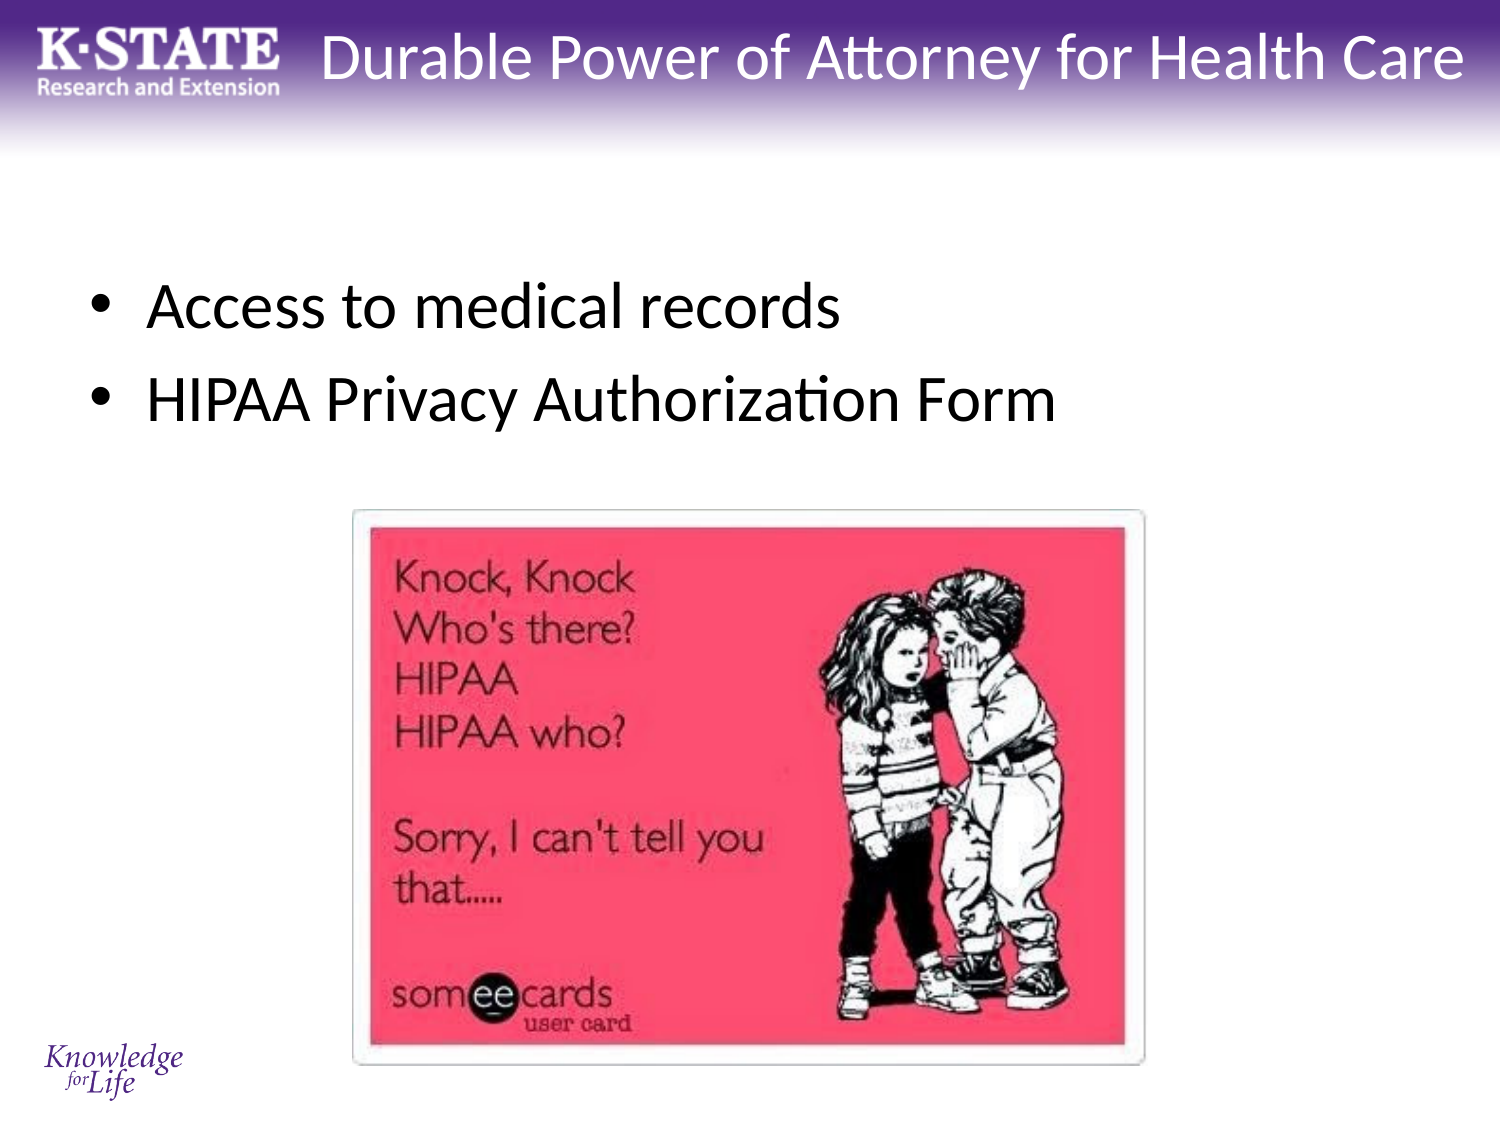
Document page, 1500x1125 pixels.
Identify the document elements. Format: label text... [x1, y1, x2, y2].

picture [0, 0, 1500, 1125]
list Access to medical records HIPAA Privacy Authorization Form [75, 254, 1425, 482]
title Durable Power of Attorney for Health Care [295, 5, 1482, 94]
